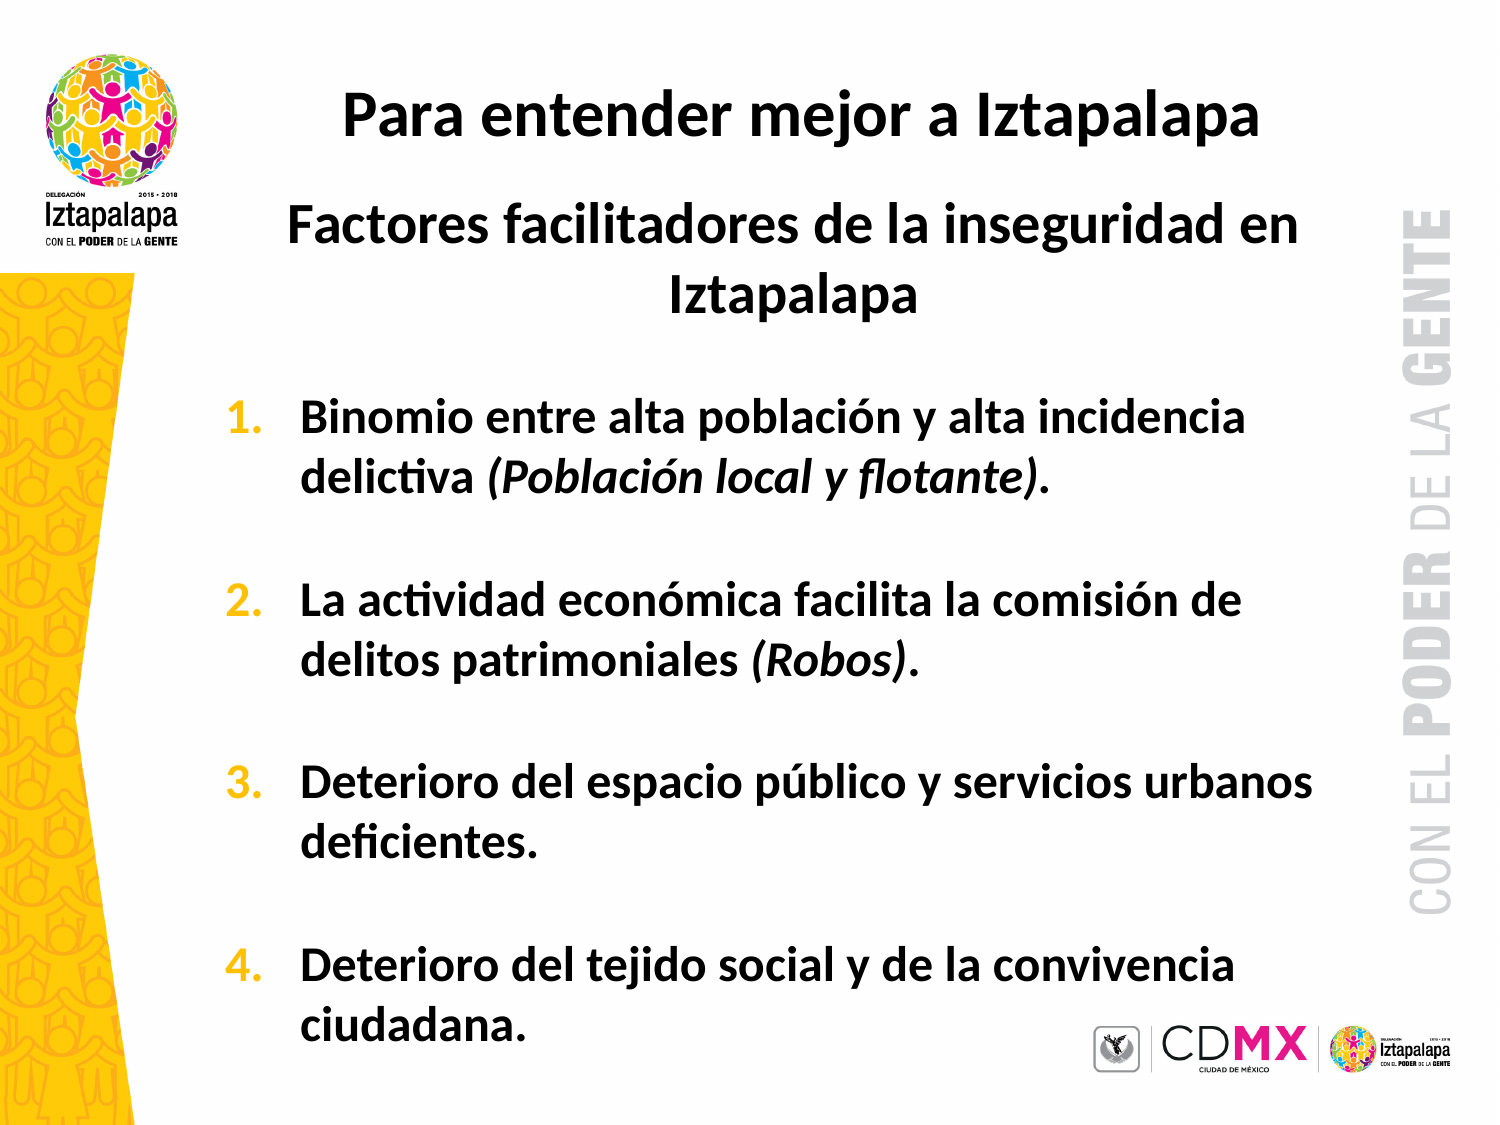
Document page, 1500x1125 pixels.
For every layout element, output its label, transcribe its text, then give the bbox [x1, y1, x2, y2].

picture [0, 0, 1500, 1125]
text_box Binomio entre alta población y alta incidencia delictiva (Población local y flotante). La actividad económica facilita la comisión de delitos patrimoniales (Robos). Deterioro del espacio público y servicios urbanos deficientes. Deterioro del tejido social y de la convivencia ciudadana. [210, 376, 1369, 1059]
text_box Factores facilitadores de la inseguridad en Iztapalapa [182, 177, 1406, 597]
text_box Para entender mejor a Iztapalapa [236, 61, 1369, 157]
